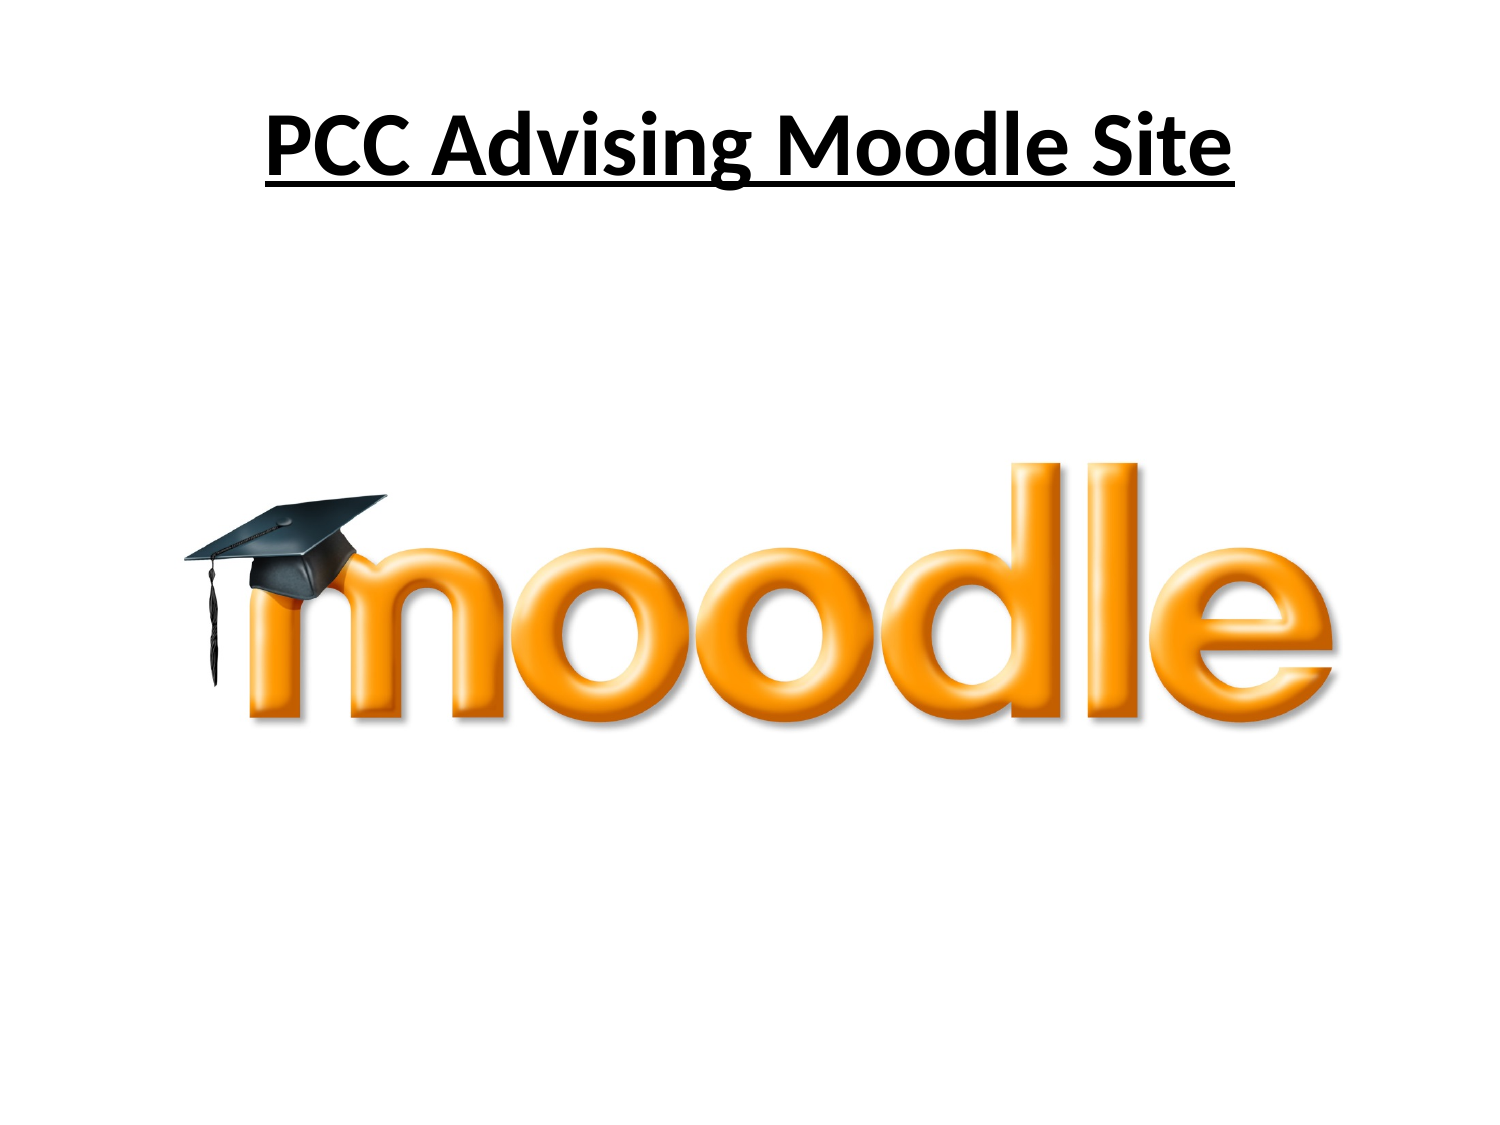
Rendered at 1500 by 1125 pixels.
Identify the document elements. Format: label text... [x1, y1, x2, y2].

picture [174, 448, 1349, 740]
title PCC Advising Moodle Site [75, 45, 1425, 233]
